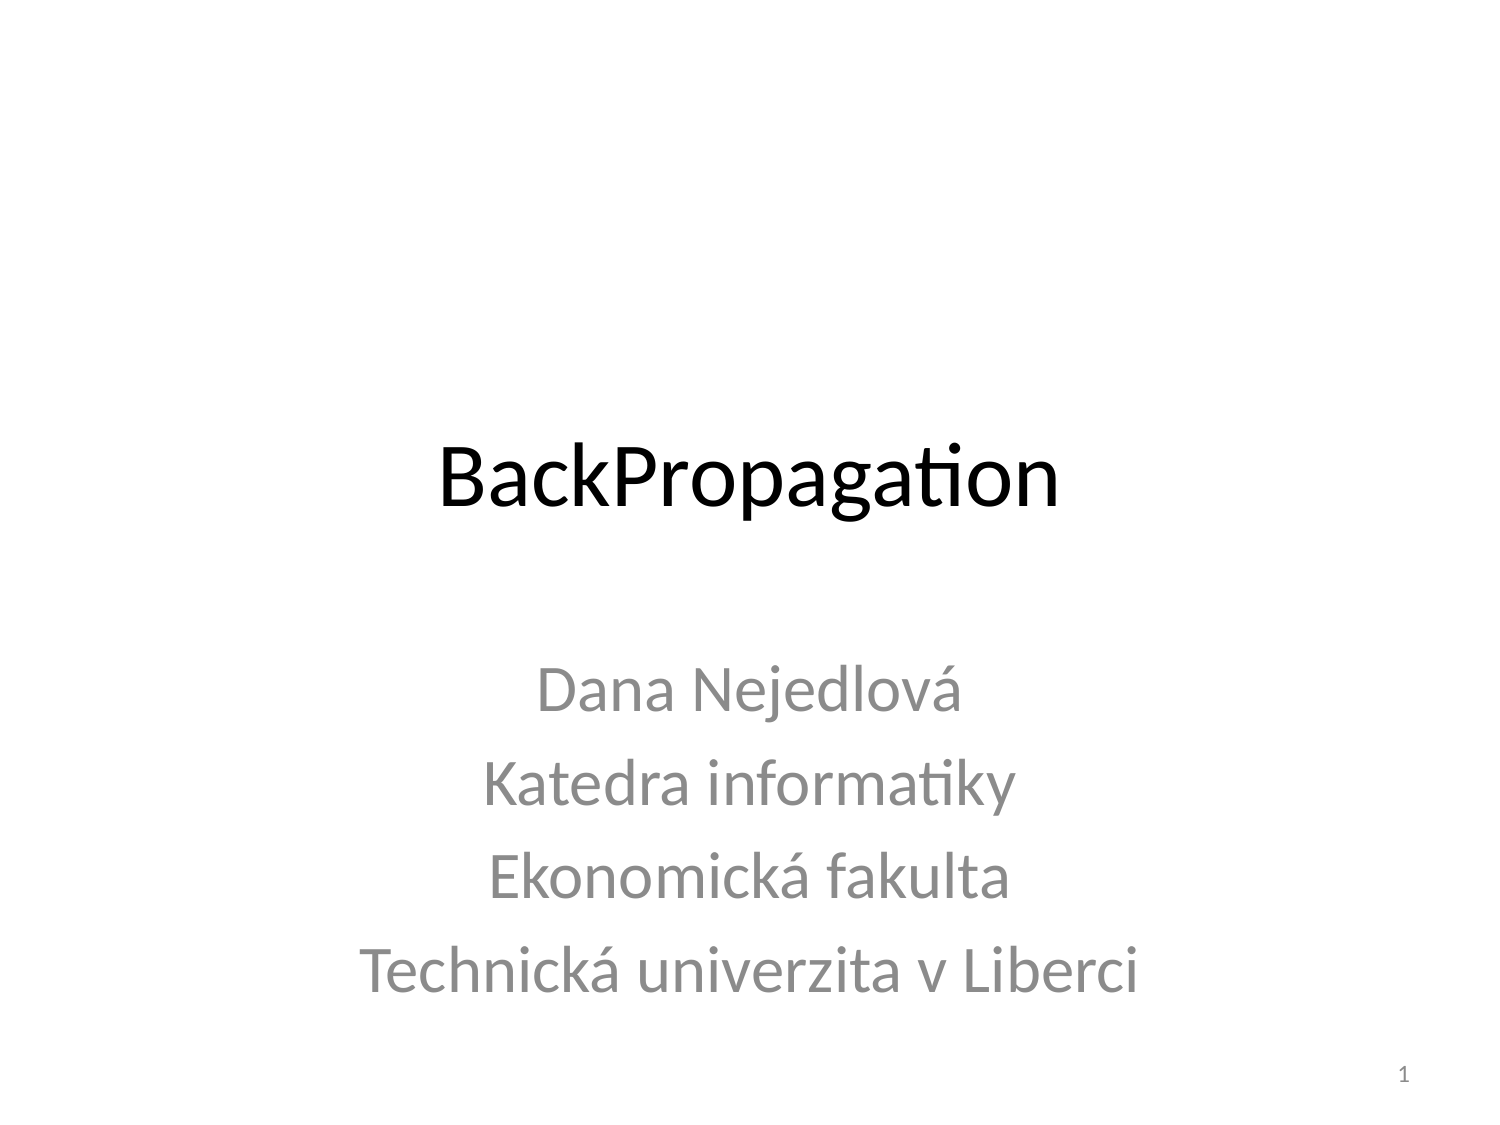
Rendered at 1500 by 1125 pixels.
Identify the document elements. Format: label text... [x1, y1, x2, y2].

slide_number 1 [1074, 1042, 1425, 1103]
subtitle Dana Nejedlová Katedra informatiky Ekonomická fakulta Technická univerzita v Liberci [225, 637, 1275, 1125]
title BackPropagation [112, 349, 1388, 591]
